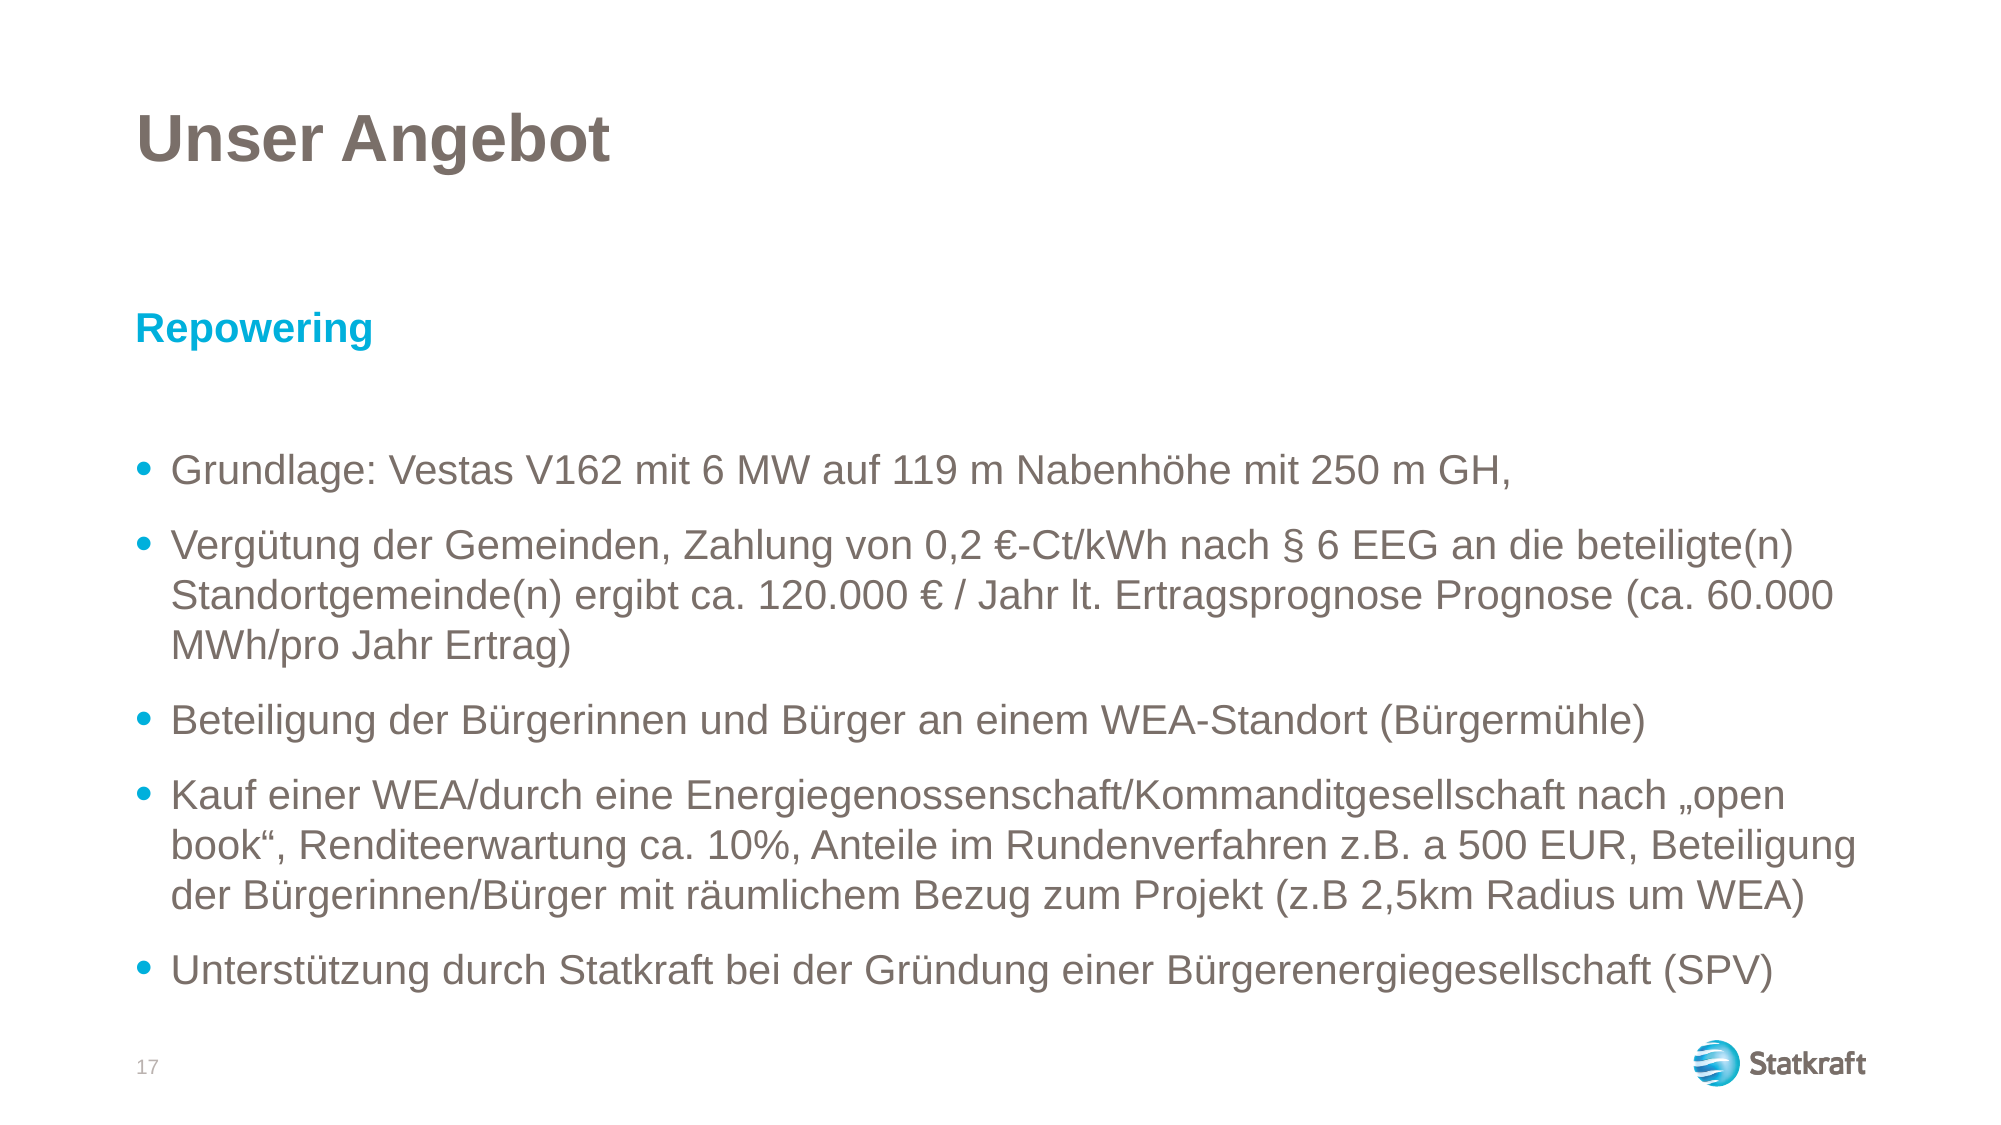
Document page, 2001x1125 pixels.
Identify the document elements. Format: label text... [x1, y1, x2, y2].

title Unser Angebot [136, 94, 1865, 244]
picture [1693, 1040, 1740, 1087]
picture [1750, 1051, 1866, 1075]
list Grundlage: Vestas V162 mit 6 MW auf 119 m Nabenhöhe mit 250 m GH, Vergütung der Gemeinden, Zahlung von 0,2 €-Ct/kWh nach § 6 EEG an die beteiligte(n) Standortgemeinde(n) ergibt ca. 120.000 € / Jahr lt. Ertragsprognose Prognose (ca. 60.000 MWh/pro Jahr Ertrag) Beteiligung der Bürgerinnen und Bürger an einem WEA-Standort (Bürgermühle) Kauf einer WEA/durch eine Energiegenossenschaft/Kommanditgesellschaft nach „open book“, Renditeerwartung ca. 10%, Anteile im Rundenverfahren z.B. a 500 EUR, Beteiligung der Bürgerinnen/Bürger mit räumlichem Bezug zum Projekt (z.B 2,5km Radius um WEA) Unterstützung durch Statkraft bei der Gründung einer Bürgerenergiegesellschaft (SPV) [135, 367, 1865, 988]
list Repowering [135, 301, 1865, 349]
slide_number 17 [136, 1036, 211, 1097]
